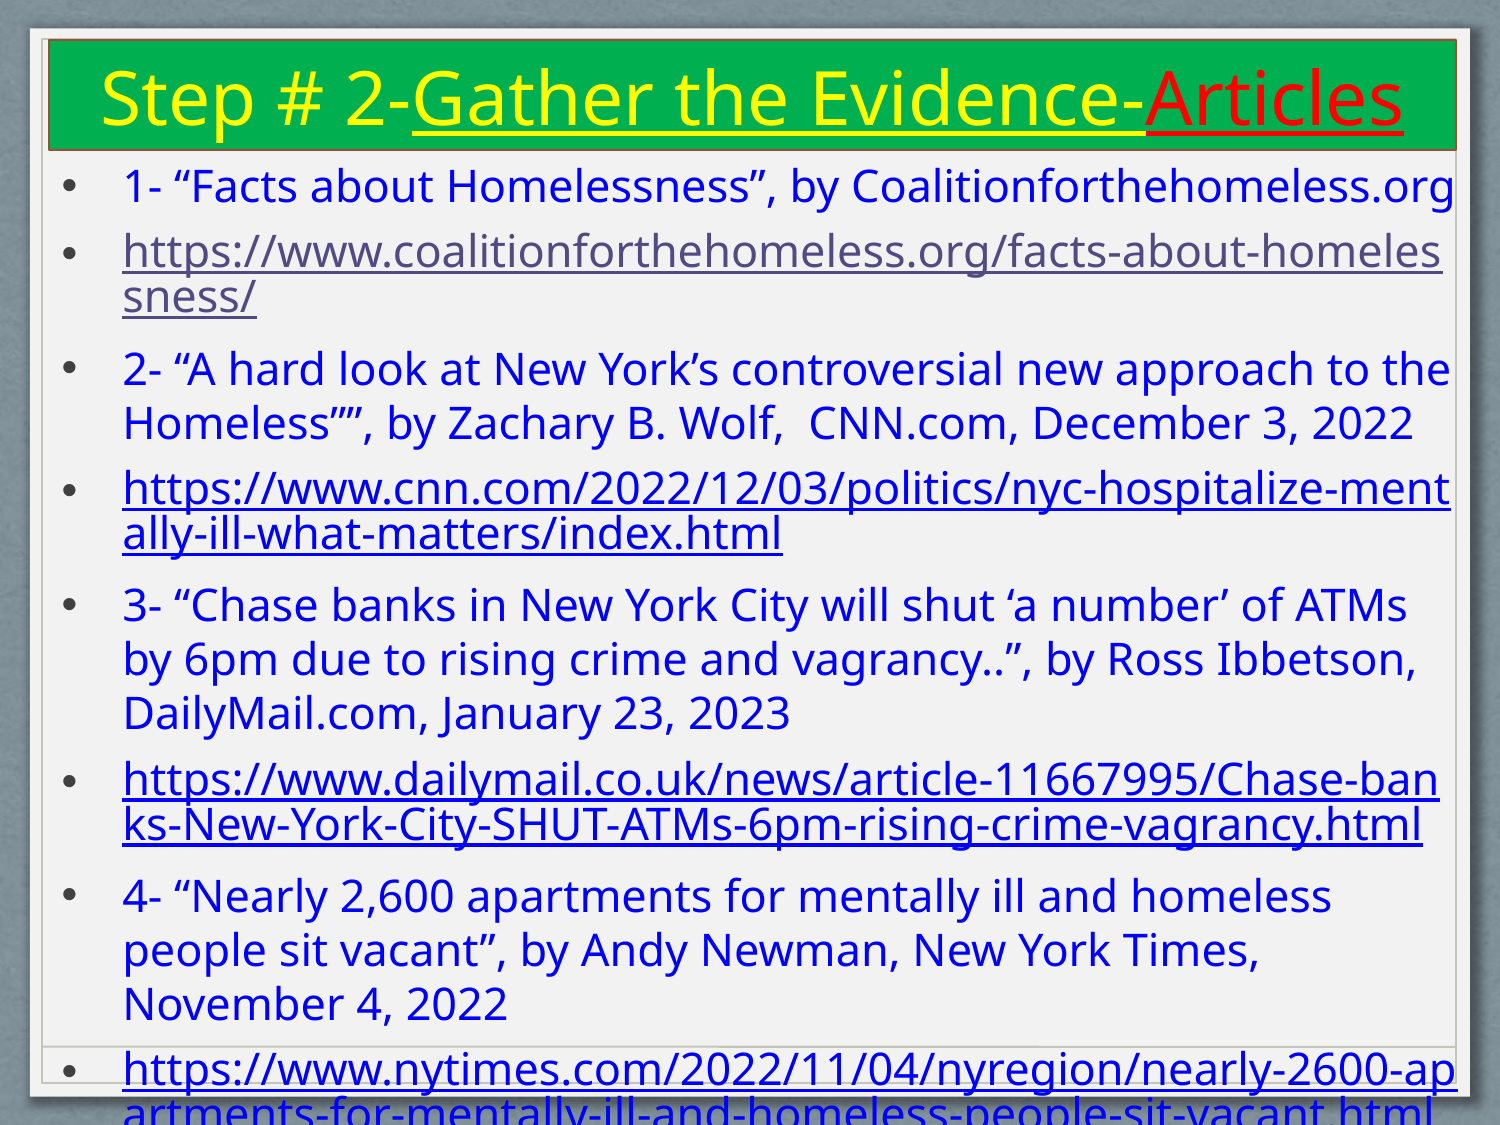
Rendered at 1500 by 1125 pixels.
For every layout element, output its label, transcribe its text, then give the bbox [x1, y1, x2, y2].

list 1- “Facts about Homelessness”, by Coalitionforthehomeless.org https://www.coalitionforthehomeless.org/facts-about-homelessness/ 2- “A hard look at New York’s controversial new approach to the Homeless””, by Zachary B. Wolf, CNN.com, December 3, 2022 https://www.cnn.com/2022/12/03/politics/nyc-hospitalize-mentally-ill-what-matters/index.html 3- “Chase banks in New York City will shut ‘a number’ of ATMs by 6pm due to rising crime and vagrancy..”, by Ross Ibbetson, DailyMail.com, January 23, 2023 https://www.dailymail.co.uk/news/article-11667995/Chase-banks-New-York-City-SHUT-ATMs-6pm-rising-crime-vagrancy.html 4- “Nearly 2,600 apartments for mentally ill and homeless people sit vacant”, by Andy Newman, New York Times, November 4, 2022 https://www.nytimes.com/2022/11/04/nyregion/nearly-2600-apartments-for-mentally-ill-and-homeless-people-sit-vacant.html --Short Video included with the last article [46, 149, 1477, 1091]
picture [0, 0, 1500, 1125]
title Step # 2-Gather the Evidence-Articles [48, 40, 1457, 149]
